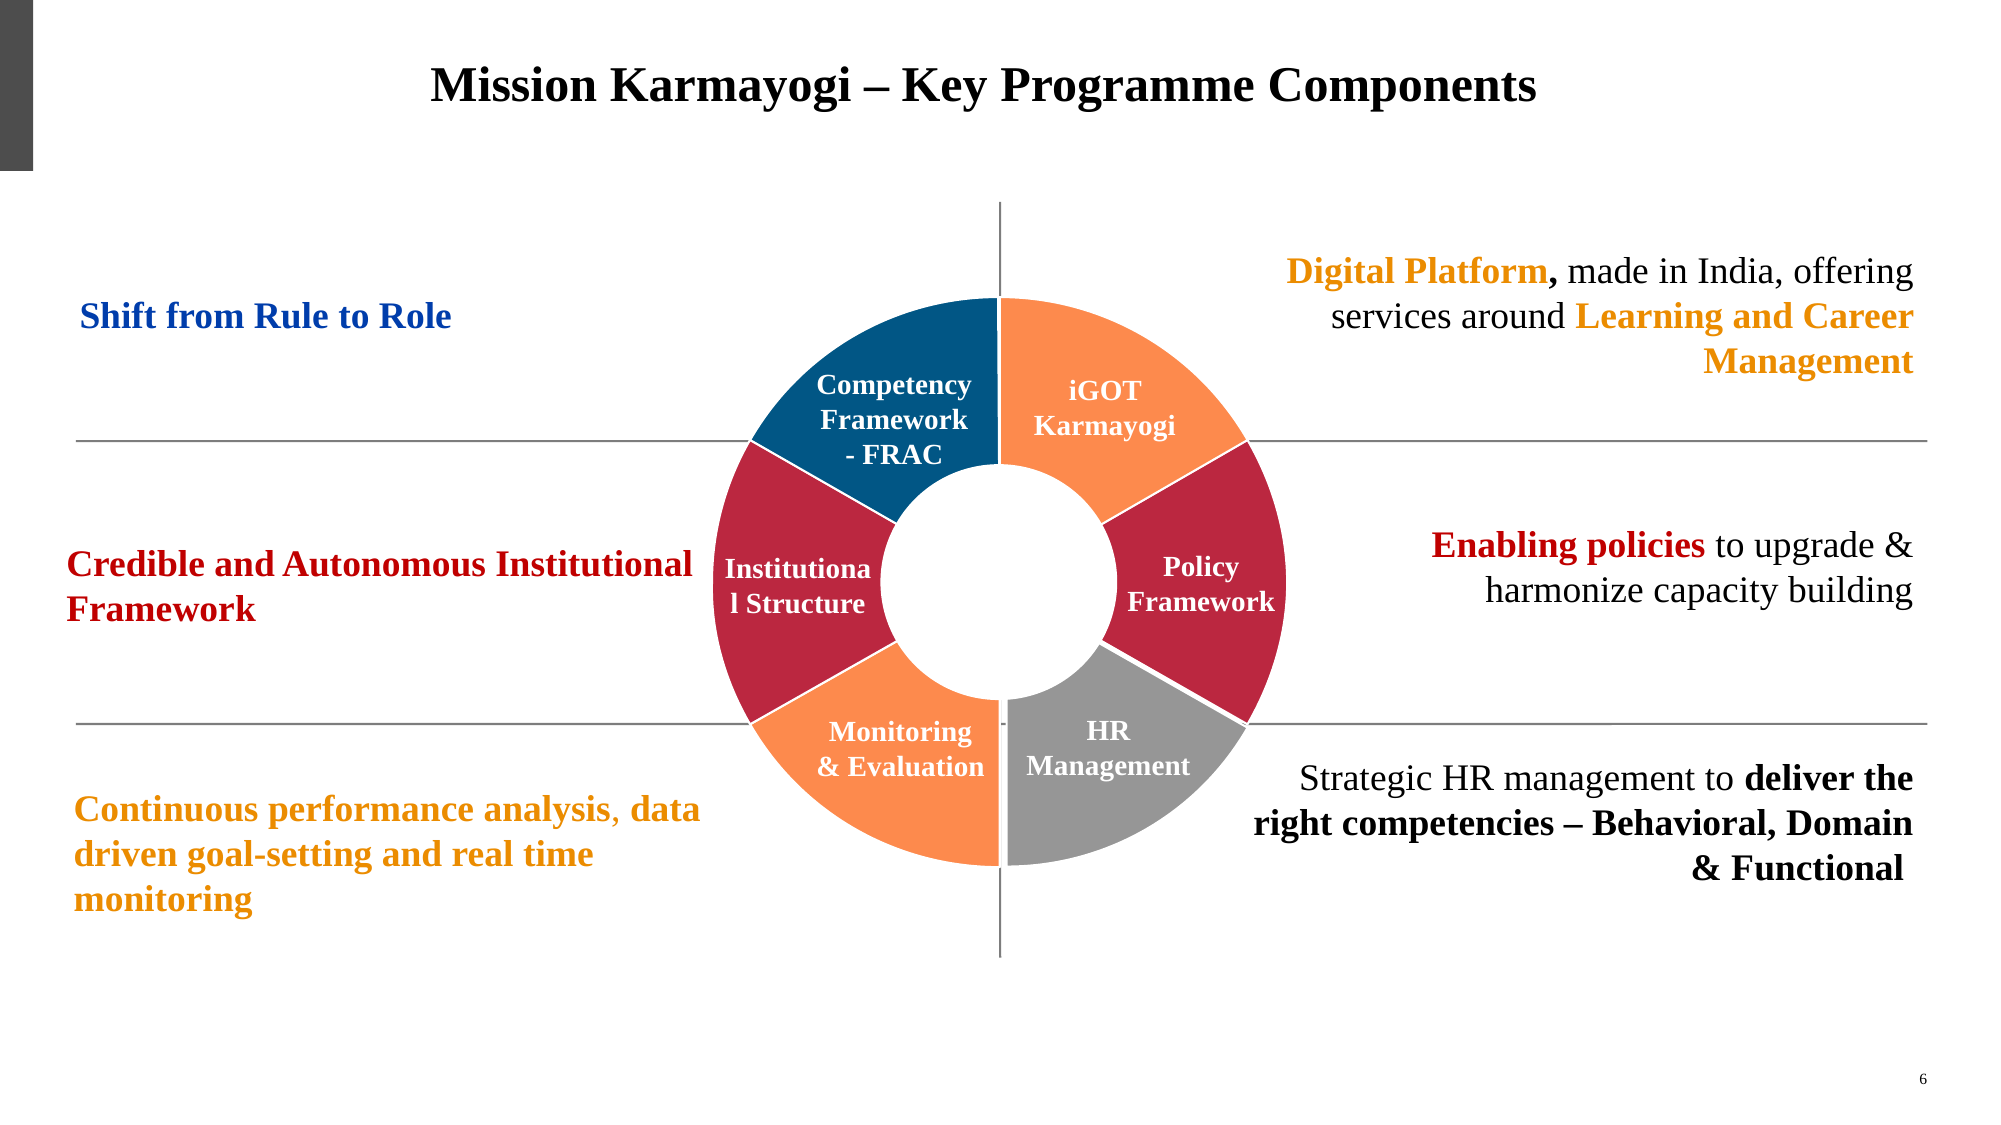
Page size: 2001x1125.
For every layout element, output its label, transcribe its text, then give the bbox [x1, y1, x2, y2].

text_box Digital Platform, made in India, offering services around Learning and Career Management [1178, 201, 1914, 425]
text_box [1293, 440, 1928, 725]
text_box Strategic HR management to deliver the right competencies – Behavioral, Domain & Functional [1247, 731, 1914, 955]
text_box Continuous performance analysis, data driven goal-setting and real time monitoring [73, 739, 729, 963]
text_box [709, 296, 1293, 868]
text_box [75, 440, 709, 725]
slide_number 6 [1637, 1065, 1928, 1088]
text_box Shift from Rule to Role [79, 201, 845, 425]
text_box Credible and Autonomous Institutional Framework [66, 504, 75, 664]
title Mission Karmayogi – Key Programme Components [72, 0, 1878, 172]
